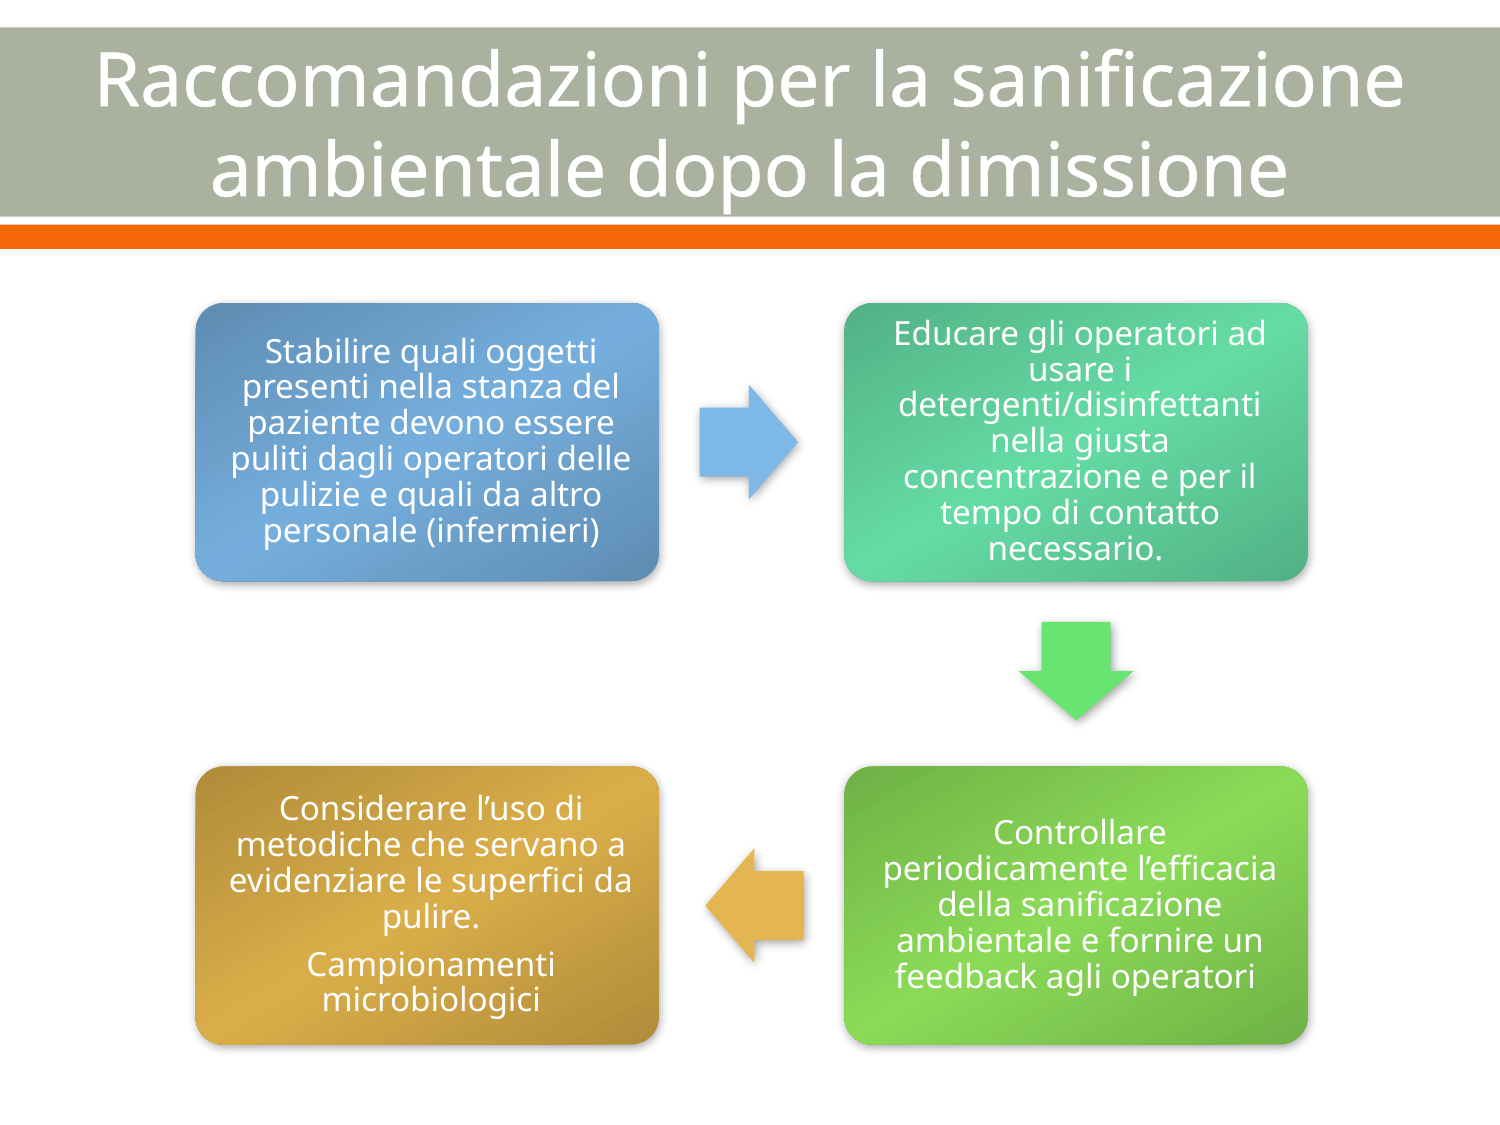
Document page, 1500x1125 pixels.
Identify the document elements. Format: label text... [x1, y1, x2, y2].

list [76, 302, 1427, 1046]
title Raccomandazioni per la sanificazione ambientale dopo la dimissione [75, 29, 1425, 213]
